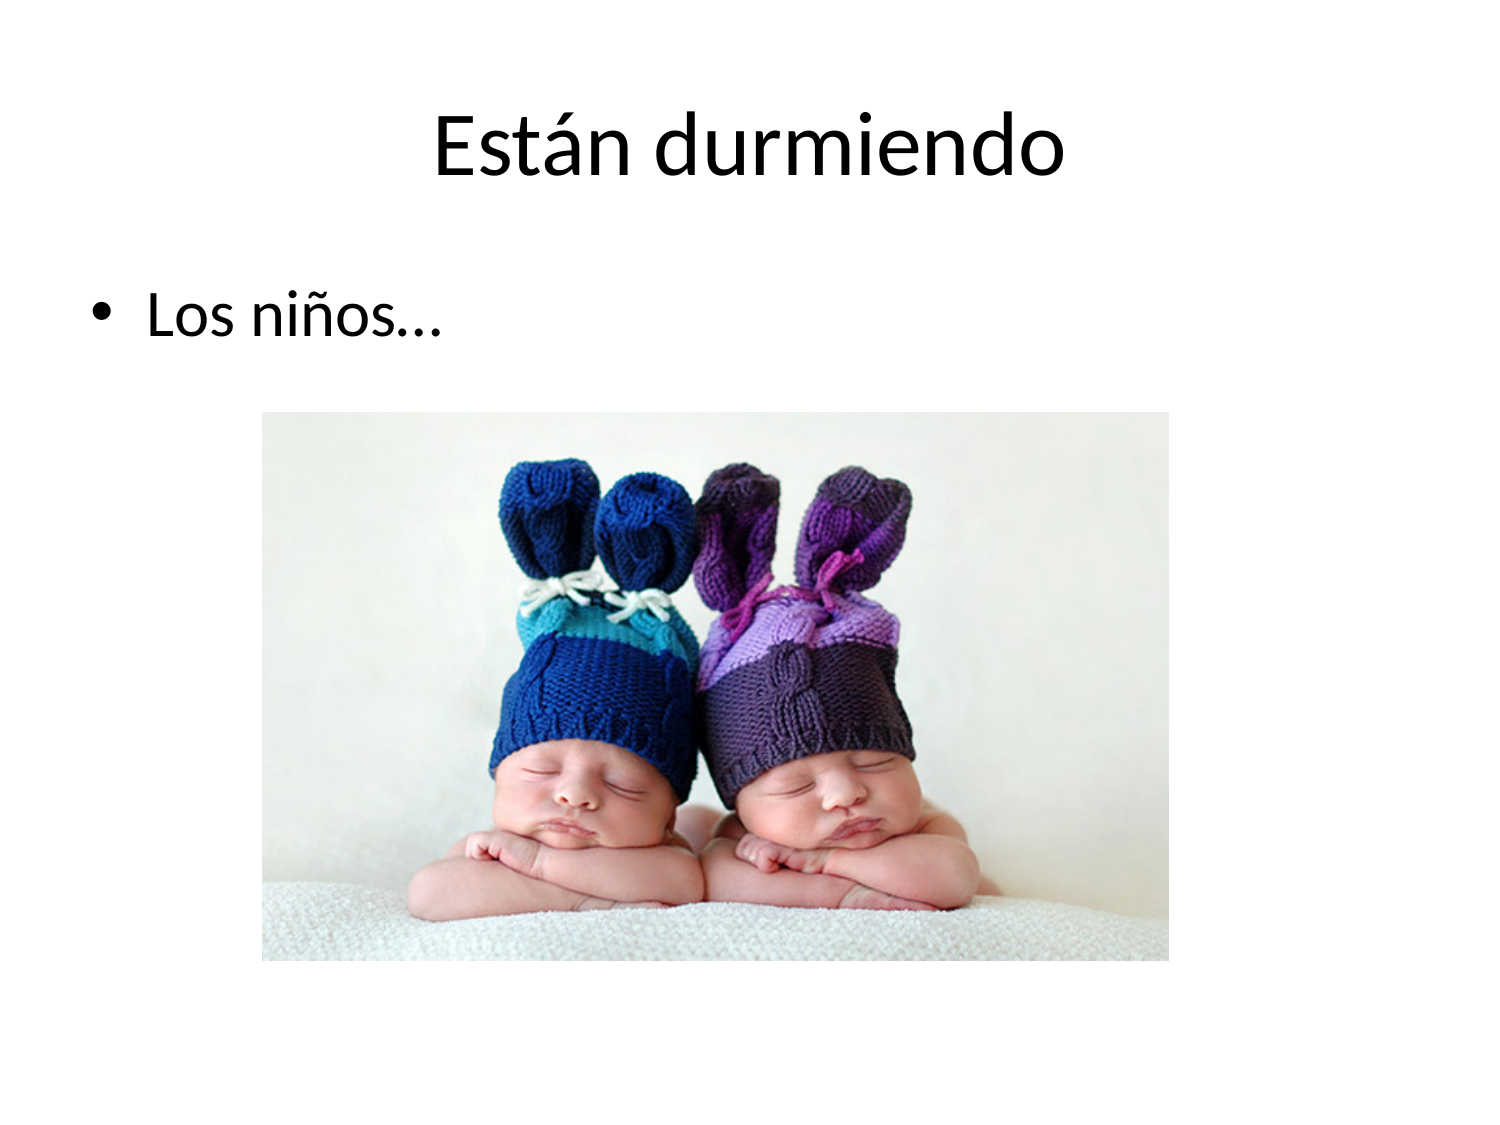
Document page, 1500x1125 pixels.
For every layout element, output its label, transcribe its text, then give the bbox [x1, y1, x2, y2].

title Están durmiendo [75, 45, 1425, 233]
list Los niños… [75, 262, 1425, 1005]
picture [262, 412, 1169, 962]
